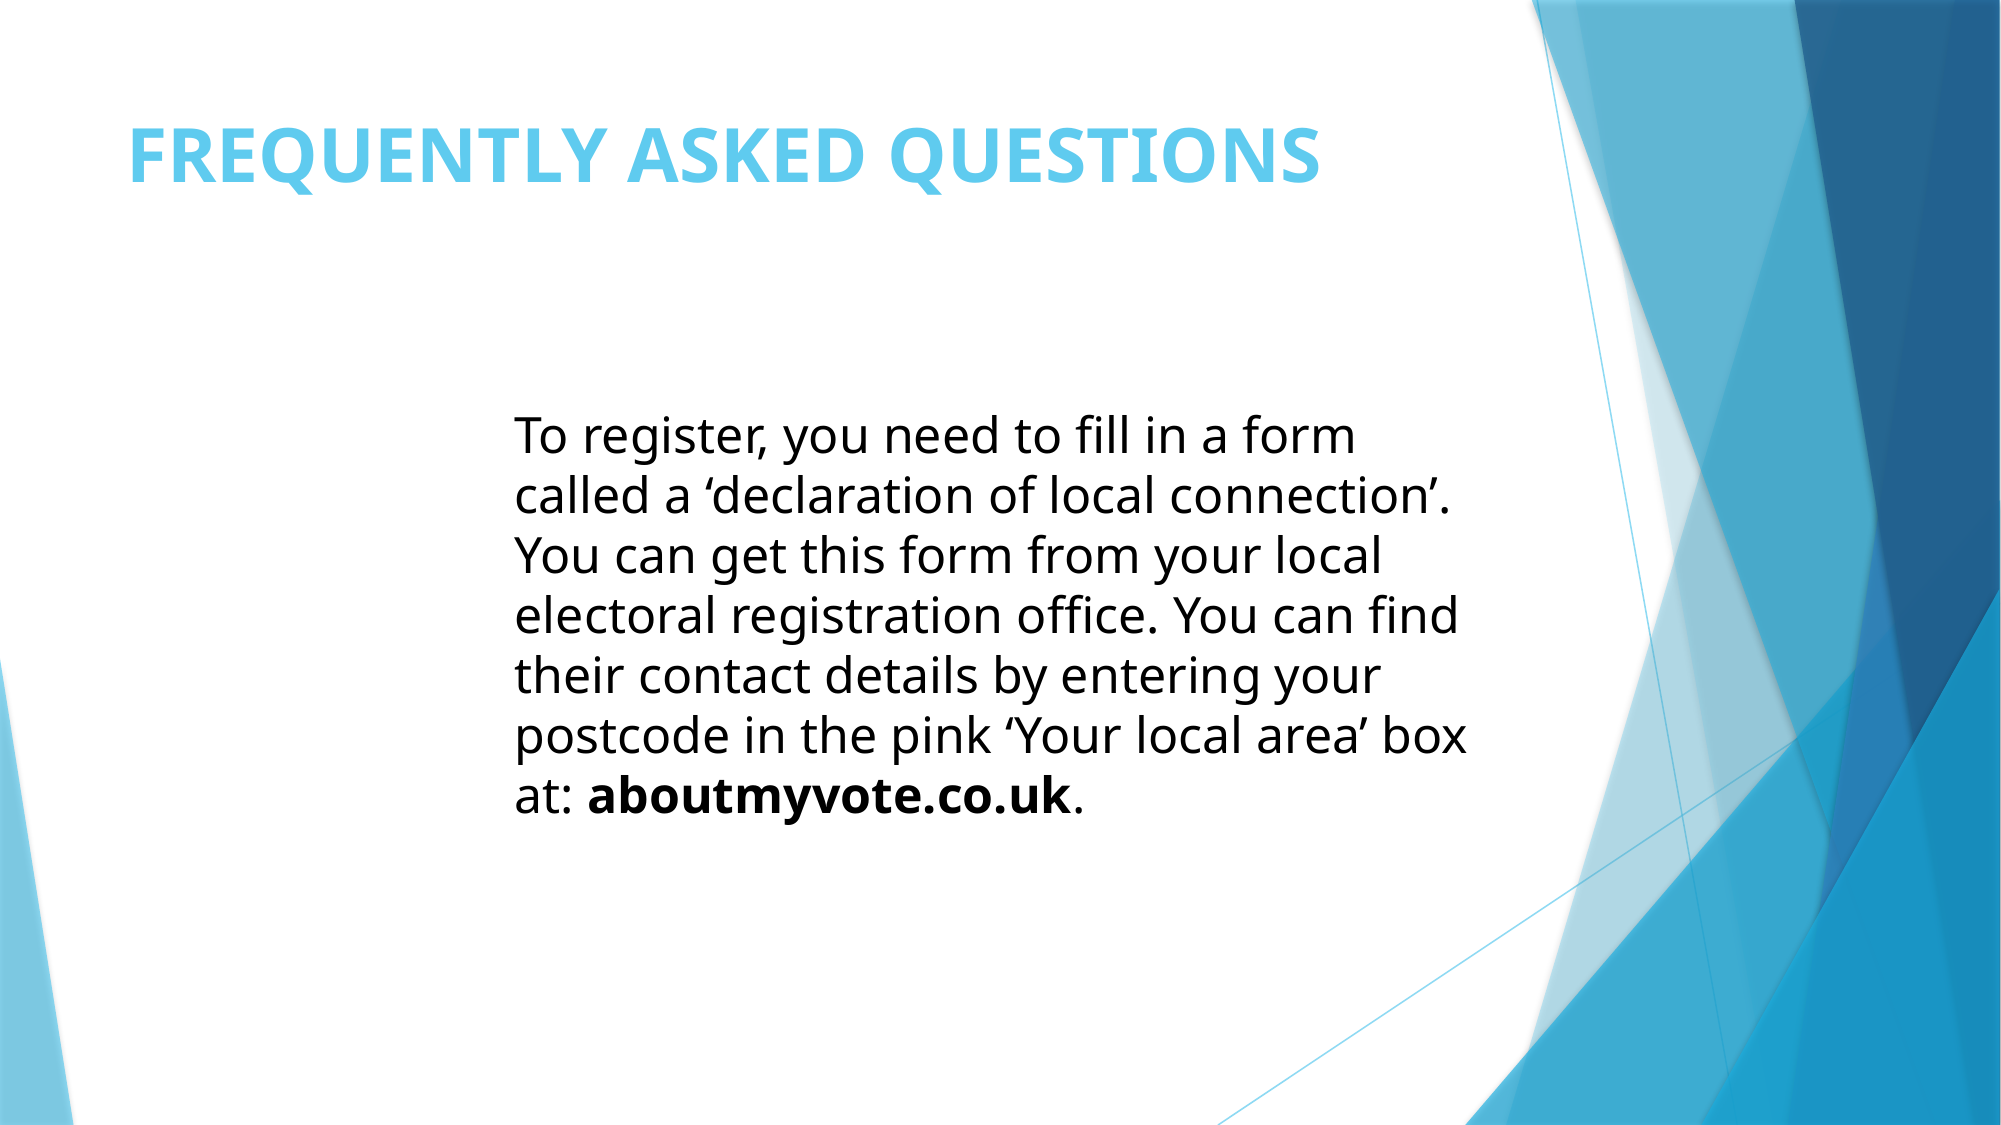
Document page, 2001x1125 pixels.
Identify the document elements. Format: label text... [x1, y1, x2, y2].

text_box To register, you need to fill in a form called a ‘declaration of local connection’. You can get this form from your local electoral registration office. You can find their contact details by entering your postcode in the pink ‘Your local area’ box at: aboutmyvote.co.uk. [500, 395, 1500, 831]
title FREQUENTLY ASKED QUESTIONS [111, 99, 1522, 317]
